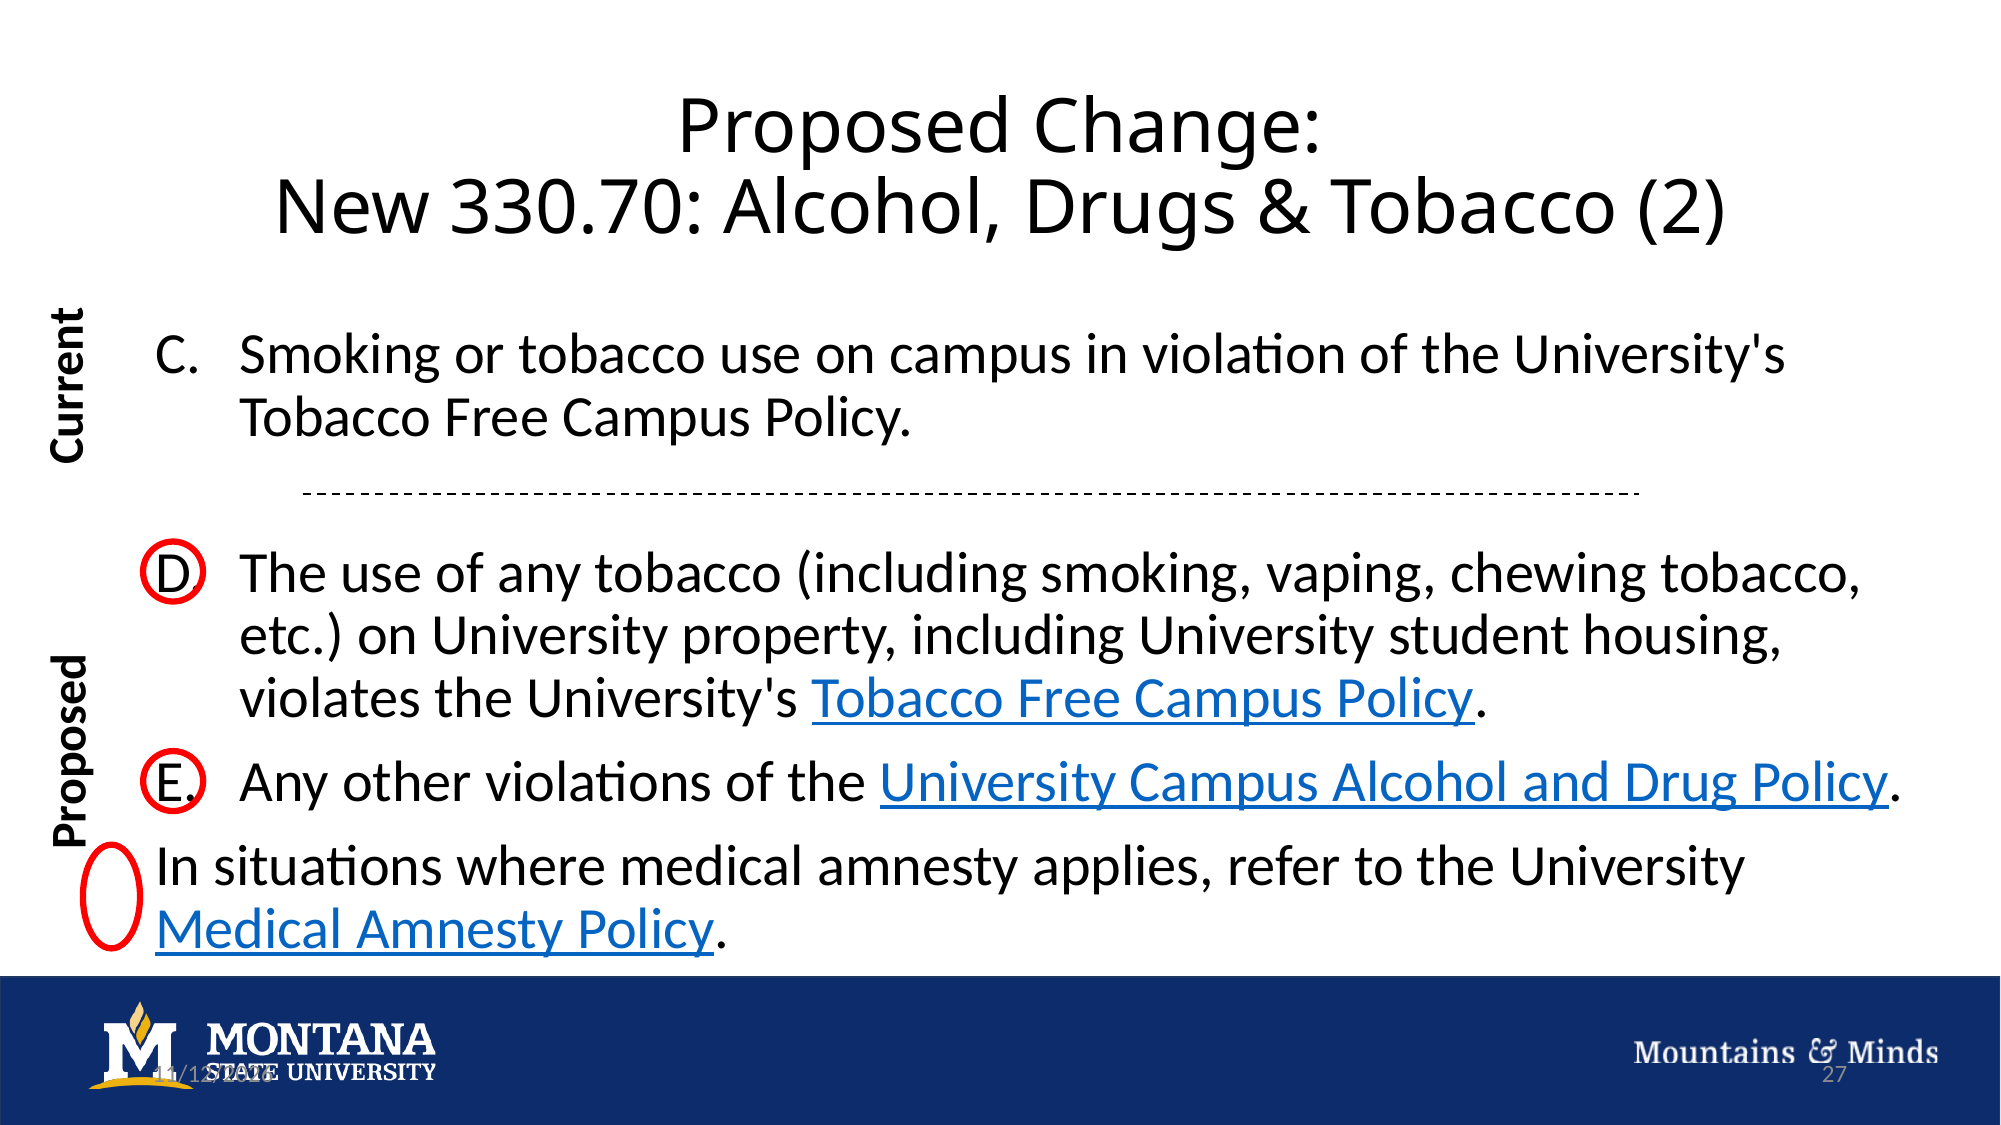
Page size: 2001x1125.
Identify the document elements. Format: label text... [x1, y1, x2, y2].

list Proposed [1, 627, 138, 876]
text_box [142, 750, 205, 813]
text_box [141, 540, 205, 603]
list Current [0, 206, 135, 566]
list The use of any tobacco (including smoking, vaping, chewing tobacco, etc.) on University property, including University student housing, violates the University's Tobacco Free Campus Policy. Any other violations of the University Campus Alcohol and Drug Policy. In situations where medical amnesty applies, refer to the University Medical Amnesty Policy. [140, 495, 1934, 1009]
text_box Smoking or tobacco use on campus in violation of the University's Tobacco Free Campus Policy. [140, 277, 1934, 495]
text_box [81, 843, 142, 950]
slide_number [137, 1042, 588, 1103]
title Proposed Change: New 330.70: Alcohol, Drugs & Tobacco (2) [137, 59, 1863, 278]
slide_number 27 [1412, 1042, 1863, 1103]
